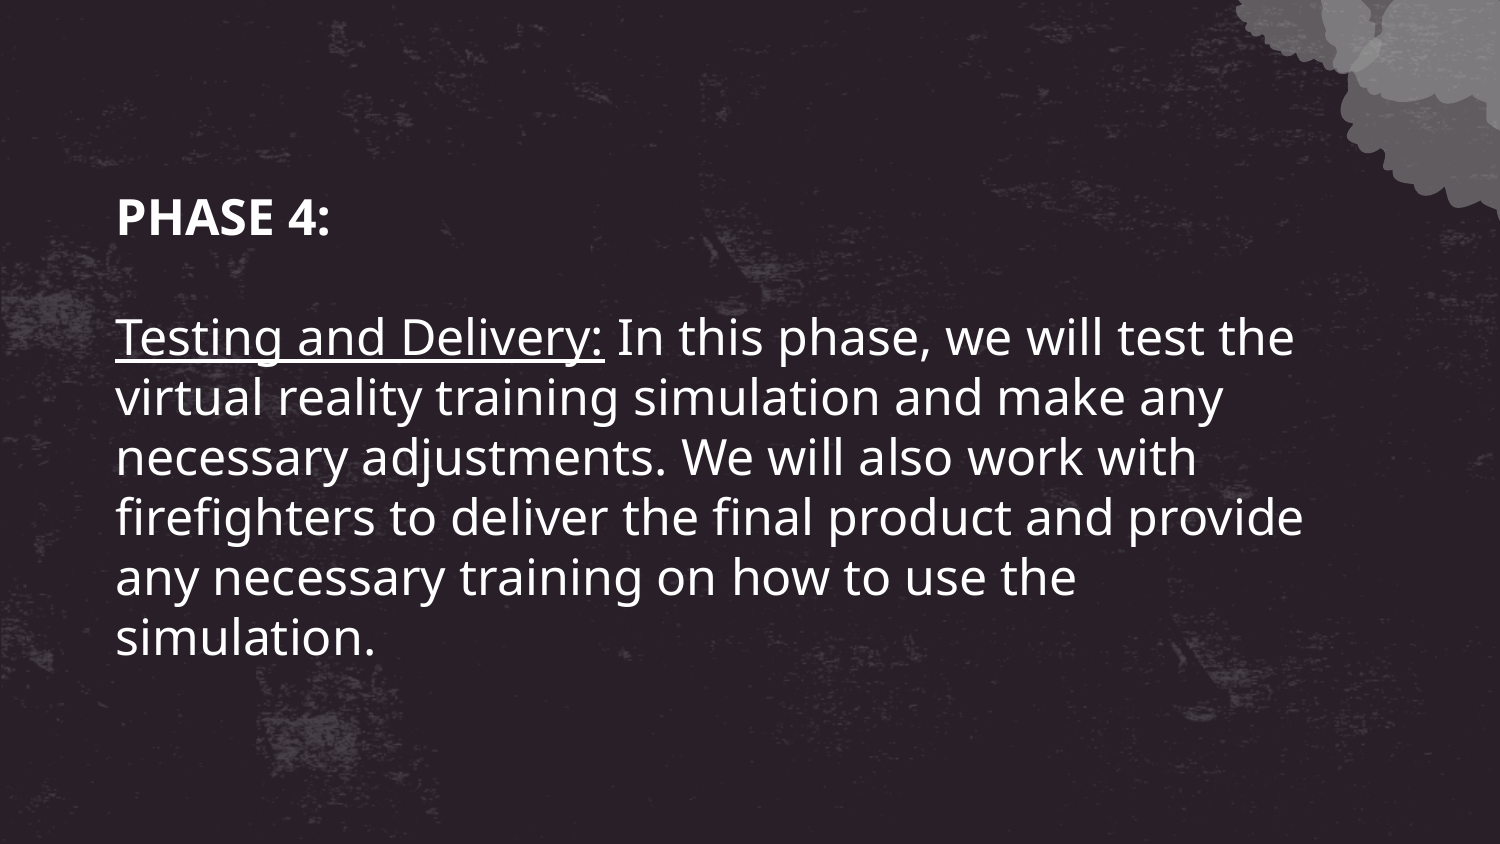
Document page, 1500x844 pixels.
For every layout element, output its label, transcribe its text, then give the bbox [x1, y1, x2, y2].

list PHASE 4: Testing and Delivery: In this phase, we will test the virtual reality training simulation and make any necessary adjustments. We will also work with firefighters to deliver the final product and provide any necessary training on how to use the simulation. [100, 114, 1365, 681]
